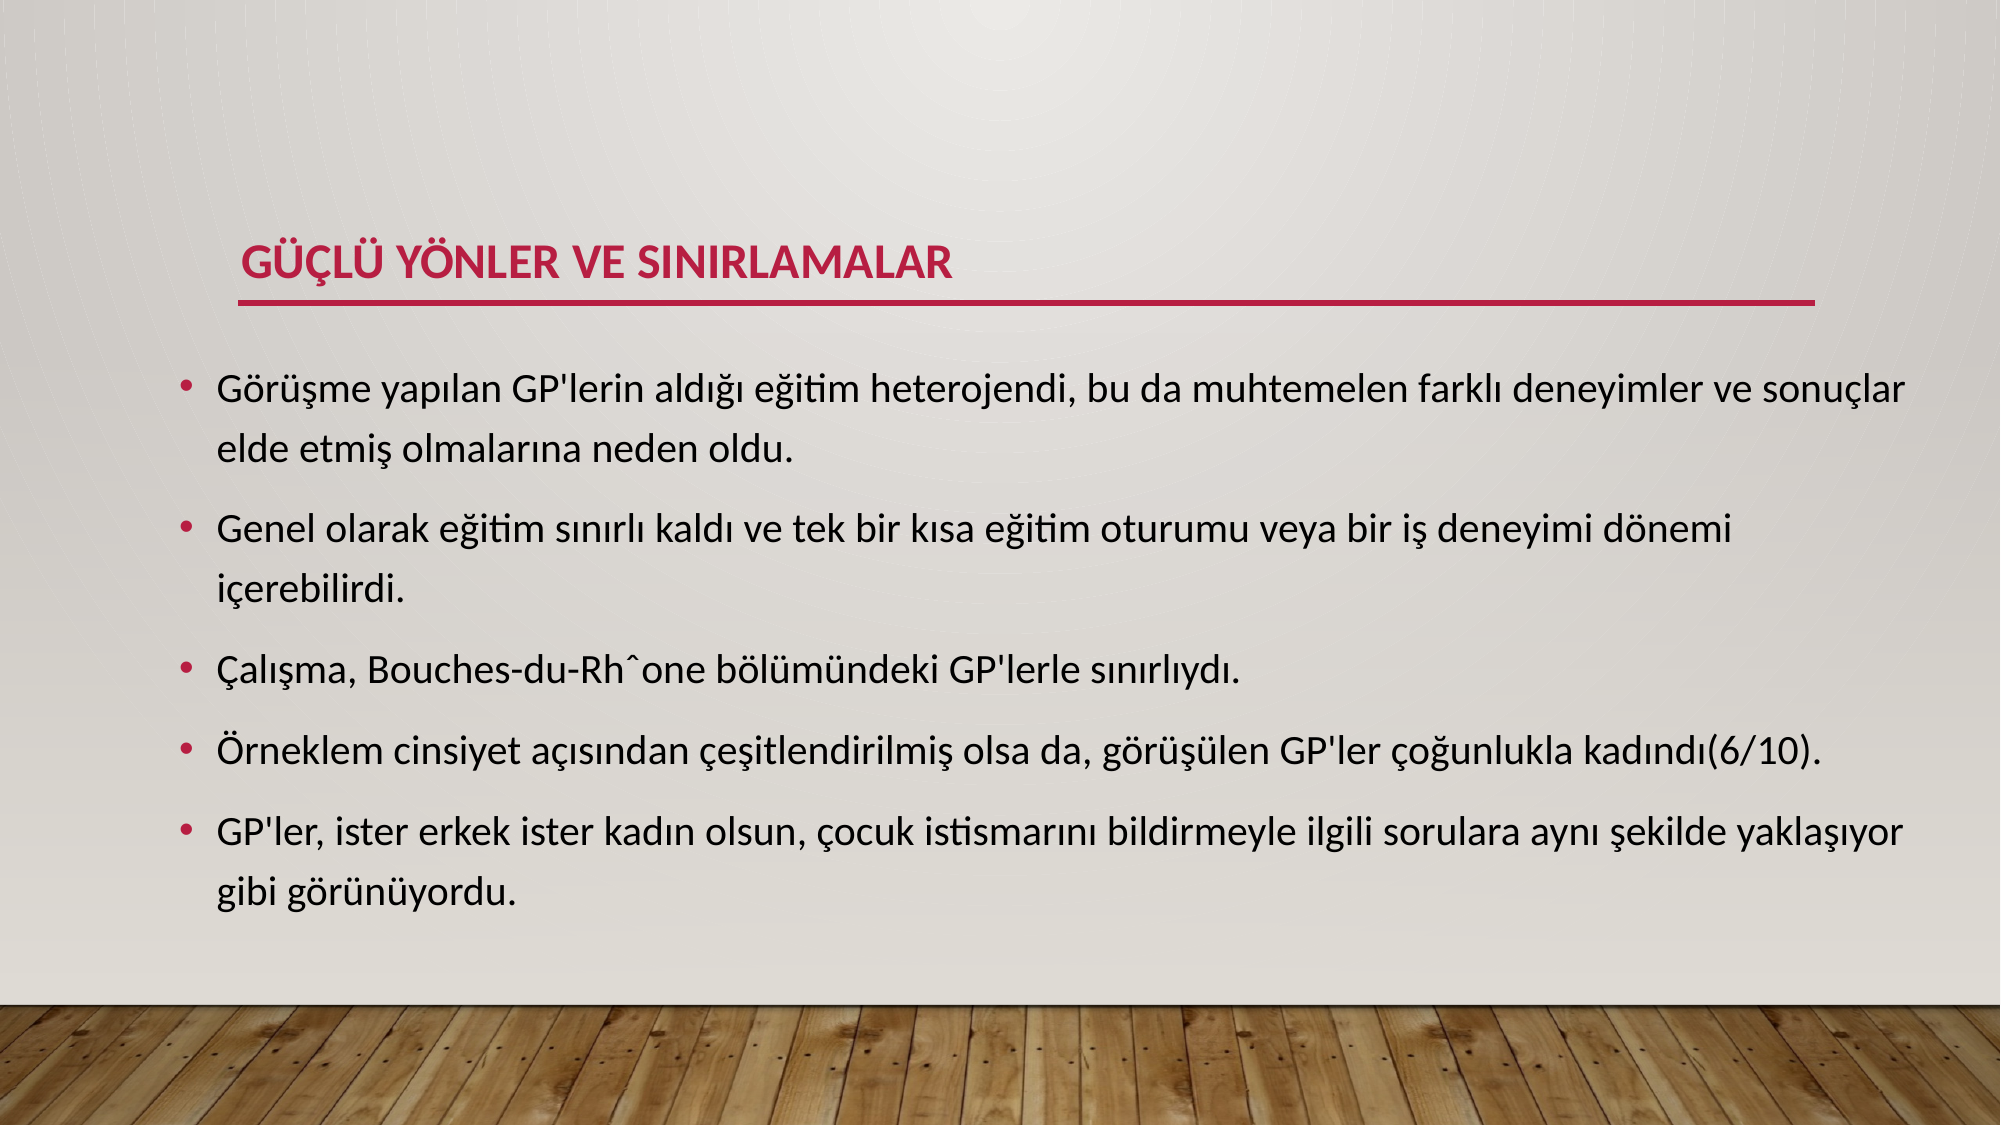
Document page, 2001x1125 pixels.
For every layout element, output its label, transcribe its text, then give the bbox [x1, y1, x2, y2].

picture [0, 1005, 2000, 1125]
title Güçlü yönler ve sınırlamalar [226, 228, 1802, 342]
list Görüşme yapılan GP'lerin aldığı eğitim heterojendi, bu da muhtemelen farklı deneyimler ve sonuçlar elde etmiş olmalarına neden oldu. Genel olarak eğitim sınırlı kaldı ve tek bir kısa eğitim oturumu veya bir iş deneyimi dönemi içerebilirdi. Çalışma, Bouches-du-Rhˆone bölümündeki GP'lerle sınırlıydı. Örneklem cinsiyet açısından çeşitlendirilmiş olsa da, görüşülen GP'ler çoğunlukla kadındı(6/10). GP'ler, ister erkek ister kadın olsun, çocuk istismarını bildirmeyle ilgili sorulara aynı şekilde yaklaşıyor gibi görünüyordu. [164, 342, 1932, 909]
